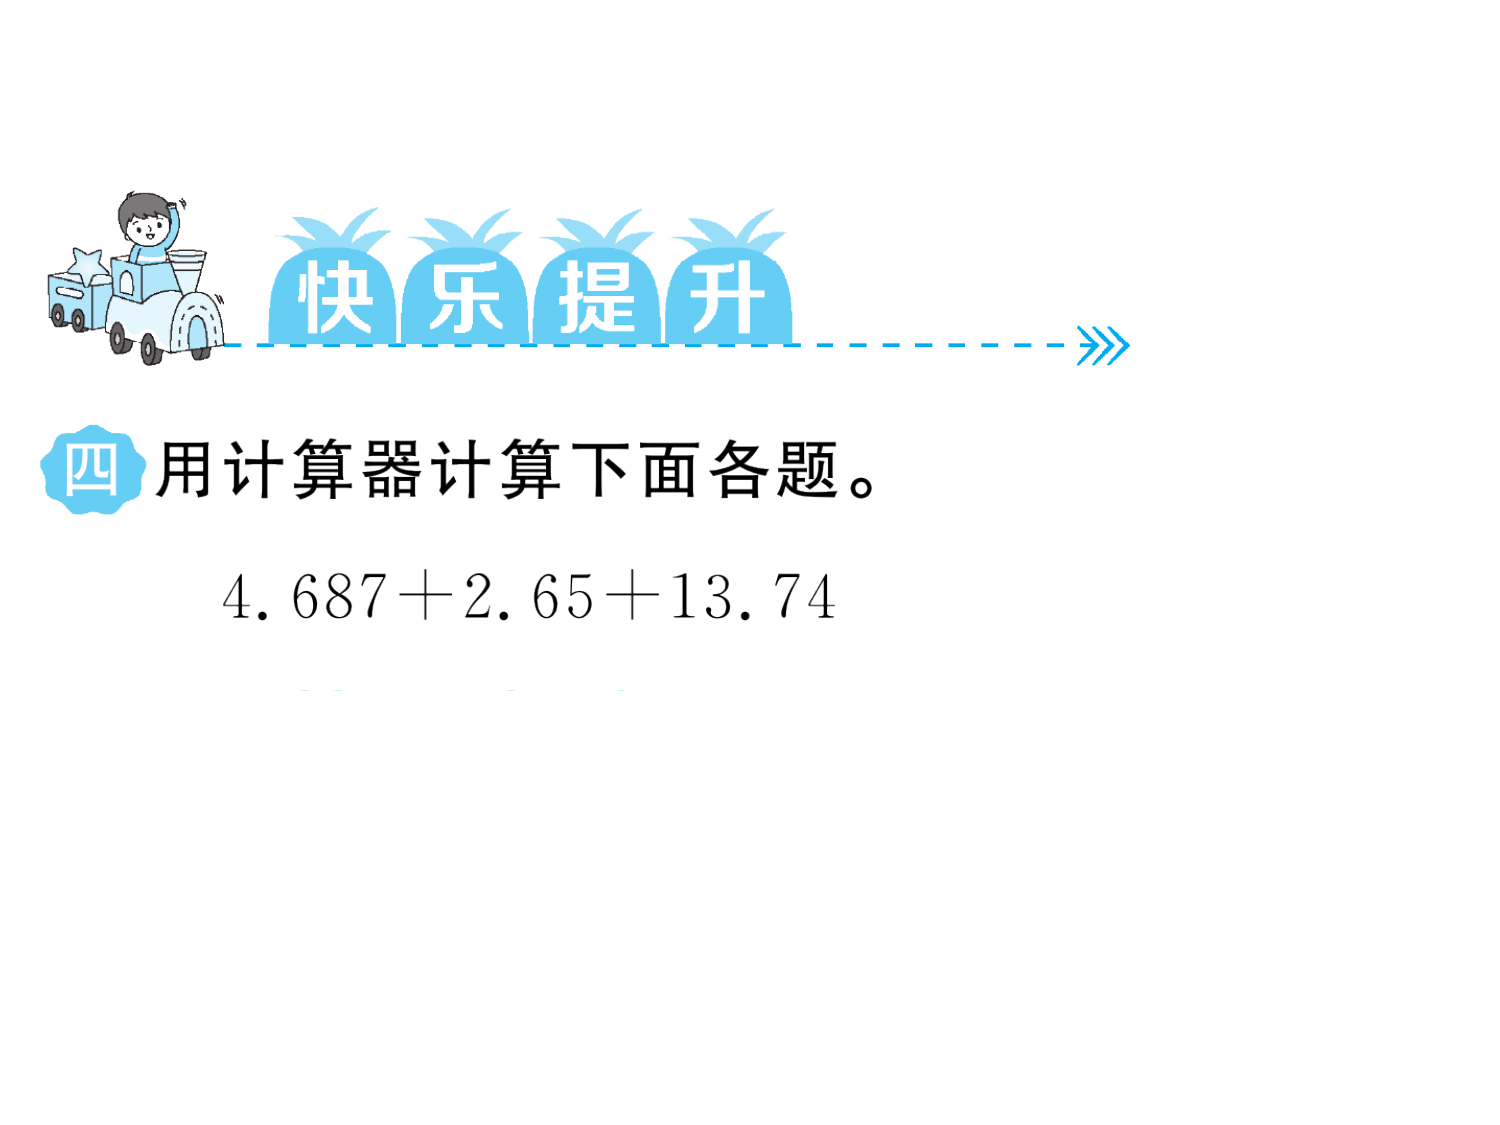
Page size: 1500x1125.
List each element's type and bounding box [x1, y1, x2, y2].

picture [35, 177, 1453, 870]
